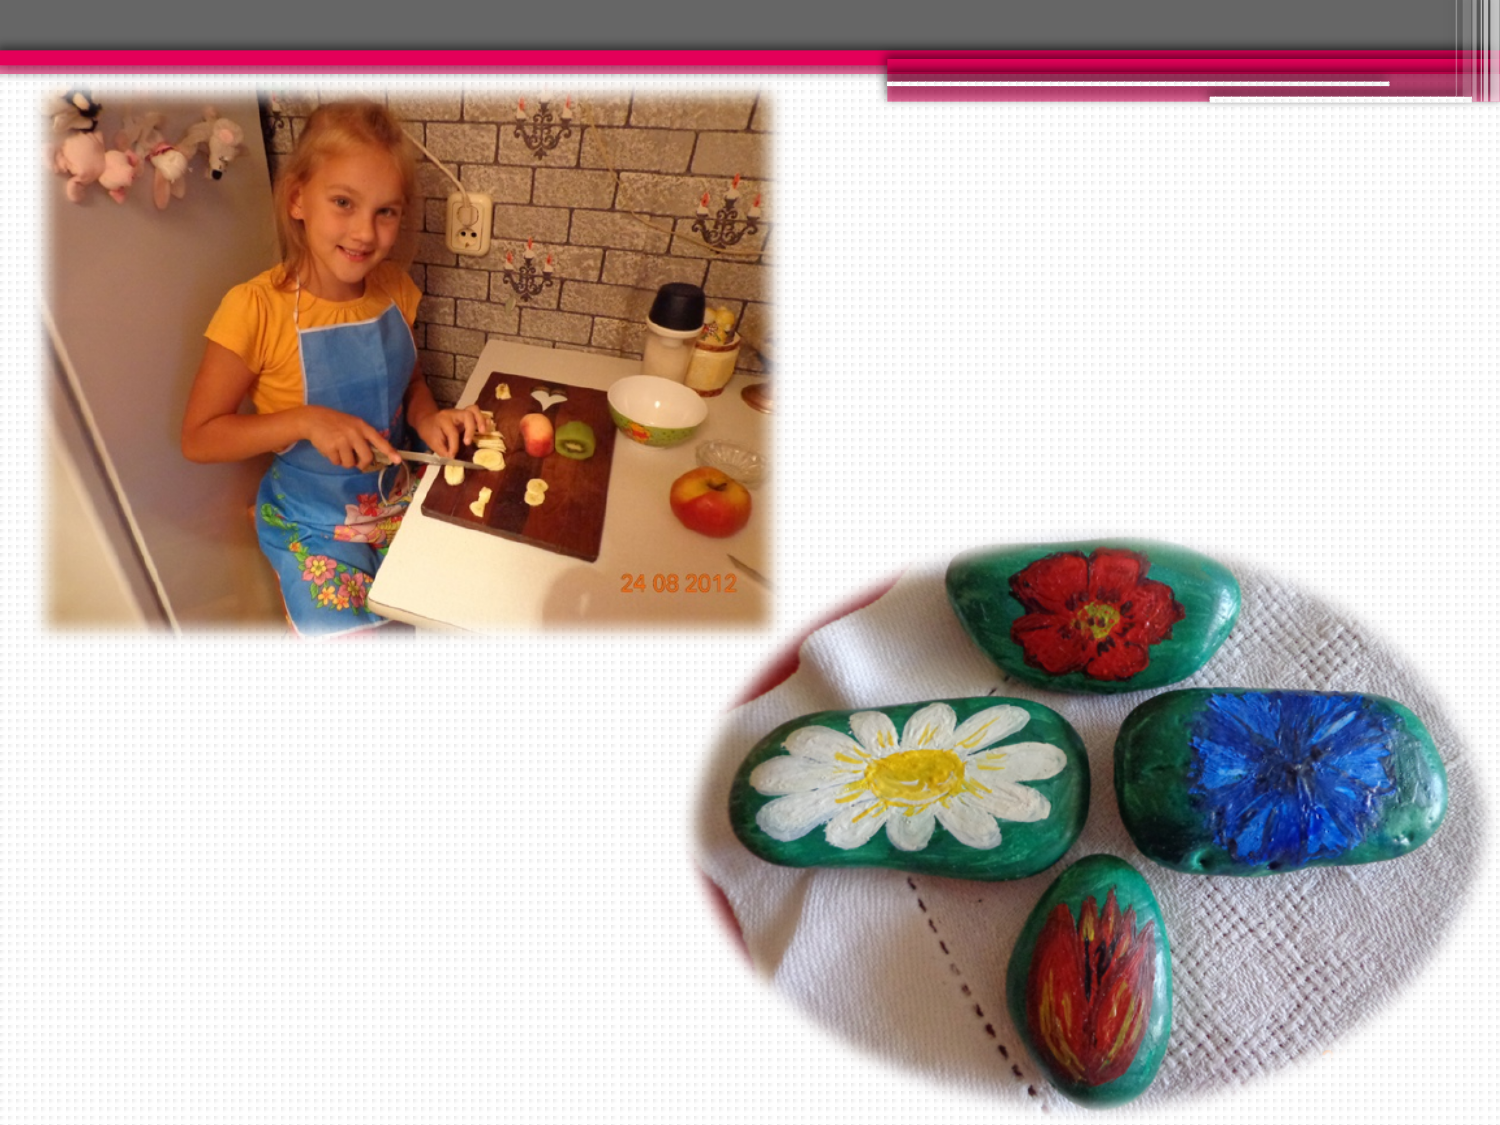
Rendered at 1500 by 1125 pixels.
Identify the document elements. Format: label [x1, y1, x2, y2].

list [29, 77, 786, 646]
picture [676, 522, 1500, 1125]
